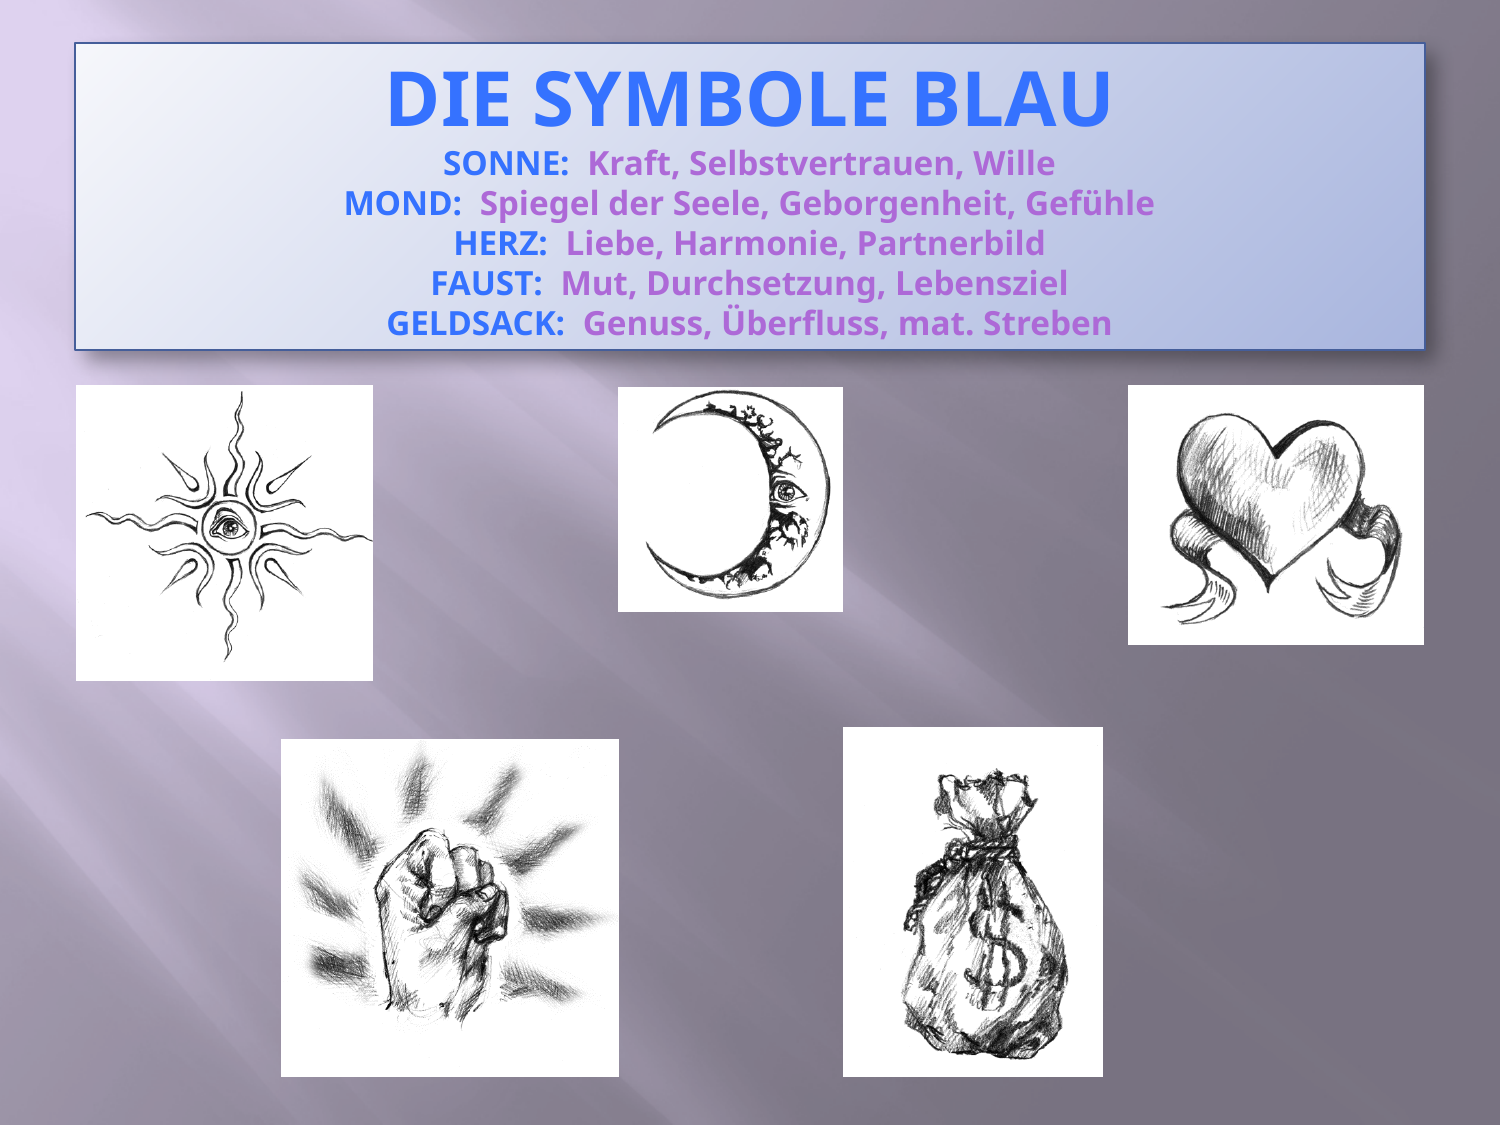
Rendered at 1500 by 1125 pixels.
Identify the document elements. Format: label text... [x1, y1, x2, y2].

picture [617, 387, 843, 613]
picture [1127, 385, 1424, 646]
picture [281, 739, 619, 1077]
picture [842, 727, 1104, 1077]
title Die Symbole blau Sonne: Kraft, Selbstvertrauen, Wille Mond: Spiegel der Seele, Geborgenheit, Gefühle Herz: Liebe, Harmonie, Partnerbild Faust: Mut, Durchsetzung, Lebensziel Geldsack: Genuss, Überfluss, mat. Streben [74, 42, 1426, 351]
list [76, 385, 373, 682]
